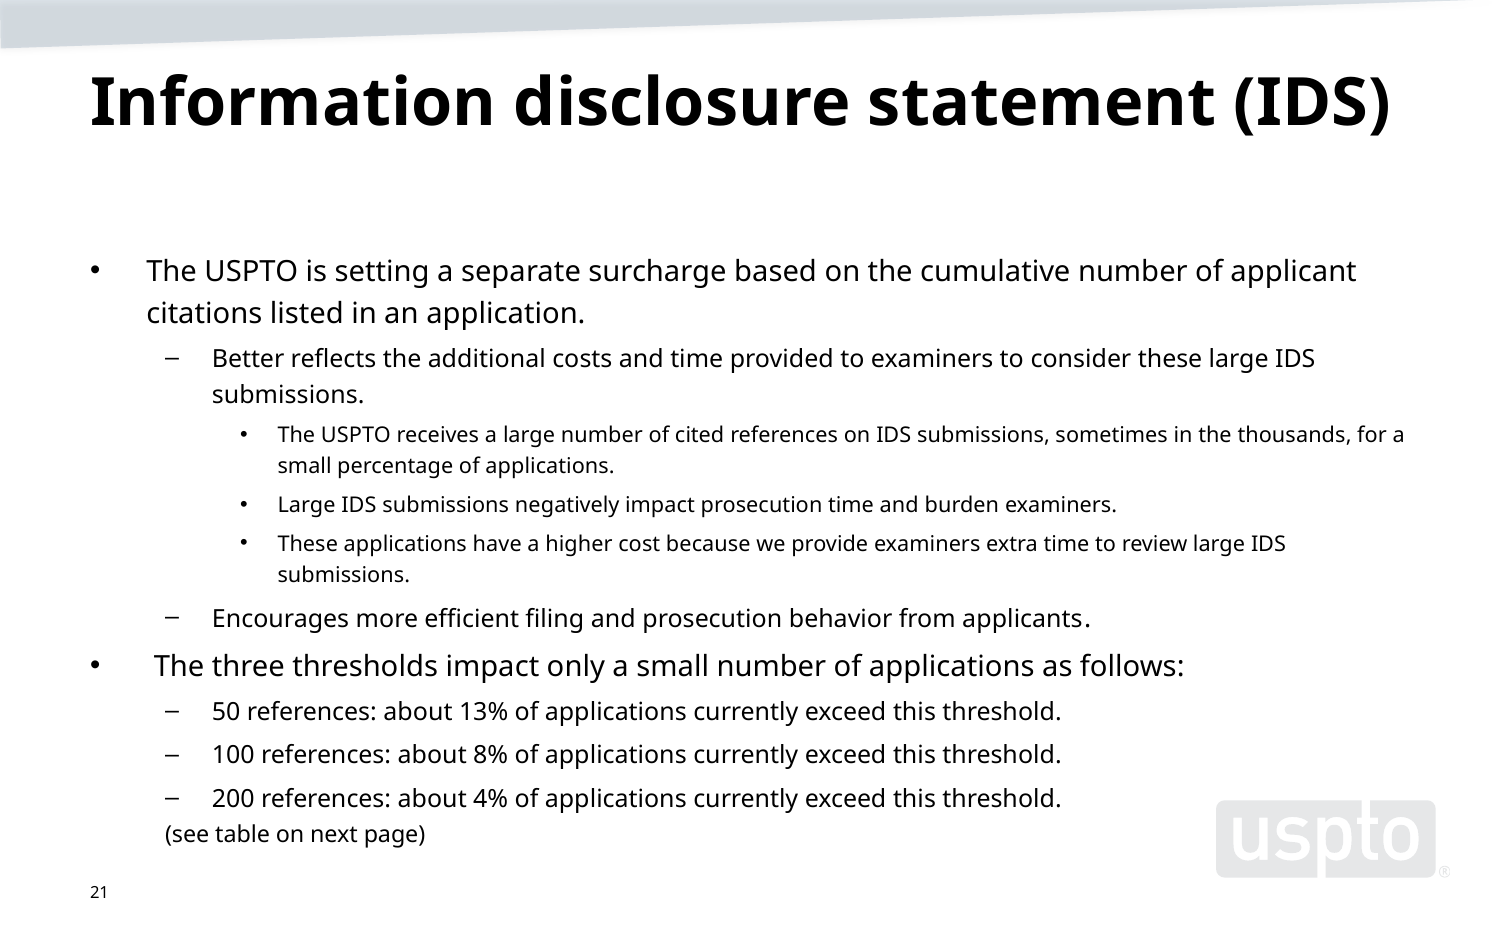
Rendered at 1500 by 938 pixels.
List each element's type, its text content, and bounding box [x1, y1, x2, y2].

list The USPTO is setting a separate surcharge based on the cumulative number of applicant citations listed in an application. Better reflects the additional costs and time provided to examiners to consider these large IDS submissions. The USPTO receives a large number of cited references on IDS submissions, sometimes in the thousands, for a small percentage of applications. Large IDS submissions negatively impact prosecution time and burden examiners. These applications have a higher cost because we provide examiners extra time to review large IDS submissions. Encourages more efficient filing and prosecution behavior from applicants. The three thresholds impact only a small number of applications as follows: 50 references: about 13% of applications currently exceed this threshold. 100 references: about 8% of applications currently exceed this threshold. 200 references: about 4% of applications currently exceed this threshold. (see table on next page) [75, 237, 1425, 859]
slide_number 21 [75, 868, 413, 919]
title Information disclosure statement (IDS) [75, 50, 1425, 207]
